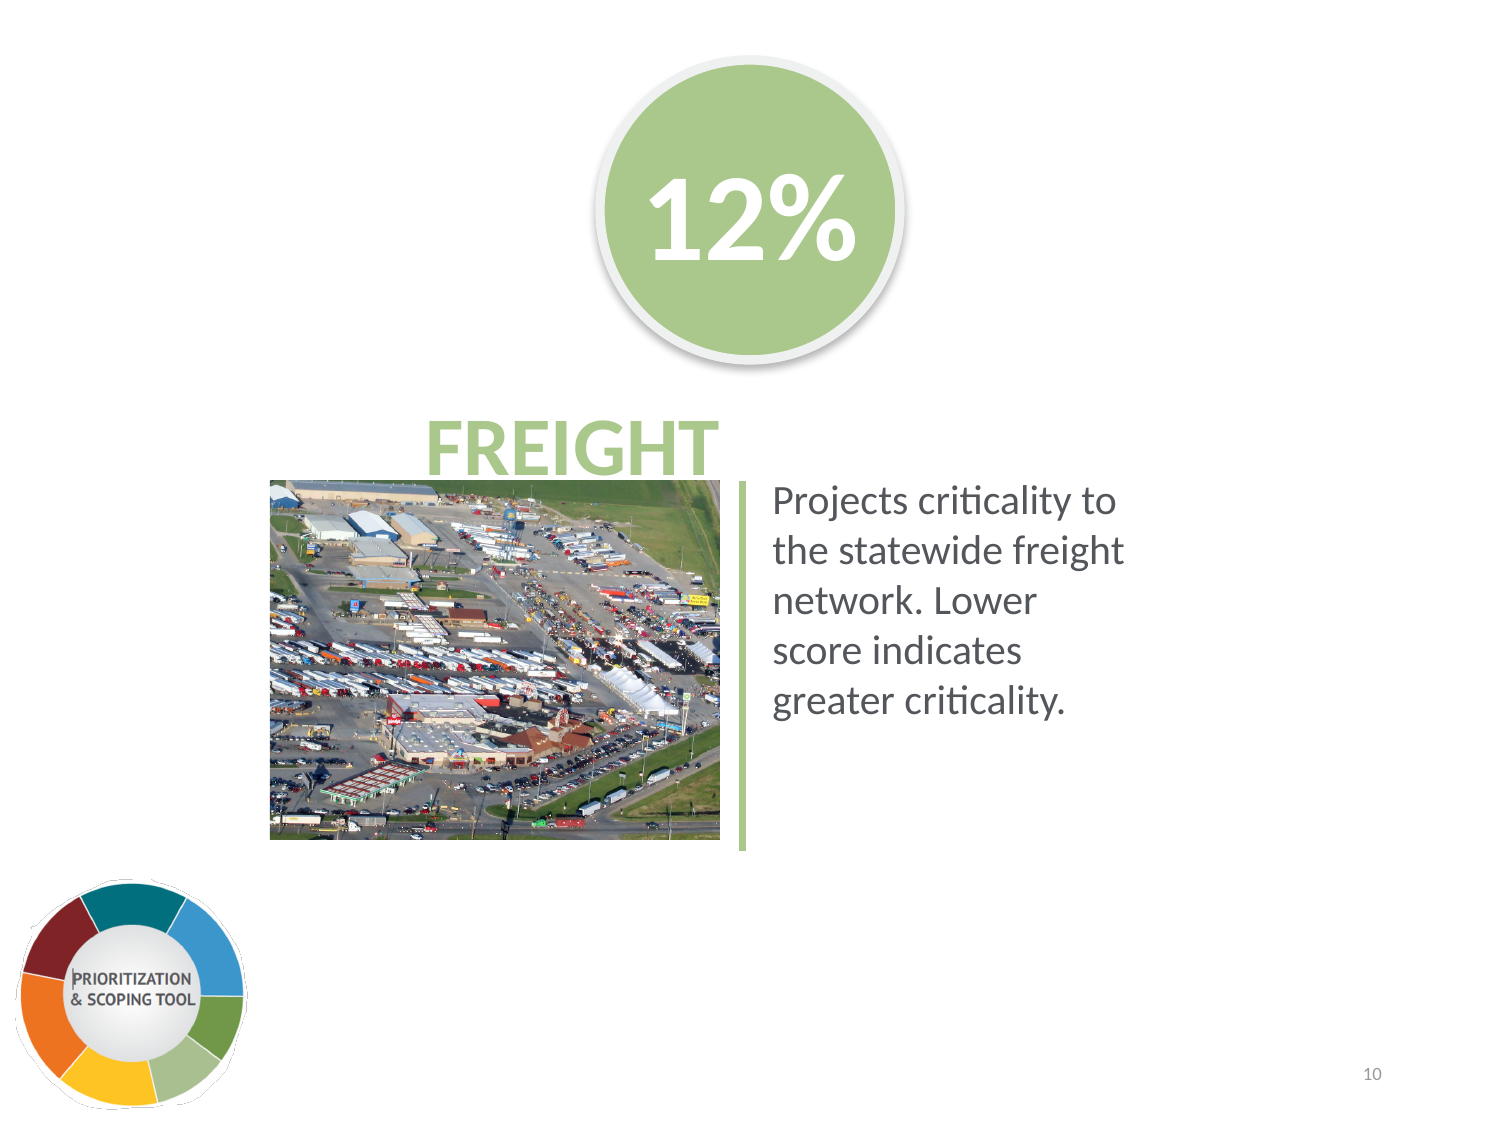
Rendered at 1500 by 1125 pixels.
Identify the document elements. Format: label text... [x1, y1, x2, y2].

slide_number 10 [1059, 1042, 1397, 1103]
picture [269, 479, 720, 840]
text_box 12% [598, 58, 901, 361]
text_box Projects criticality to the statewide freight network. Lower score indicates greater criticality. [742, 472, 1137, 723]
text_box FREIGHT [390, 384, 720, 479]
picture [13, 877, 249, 1112]
